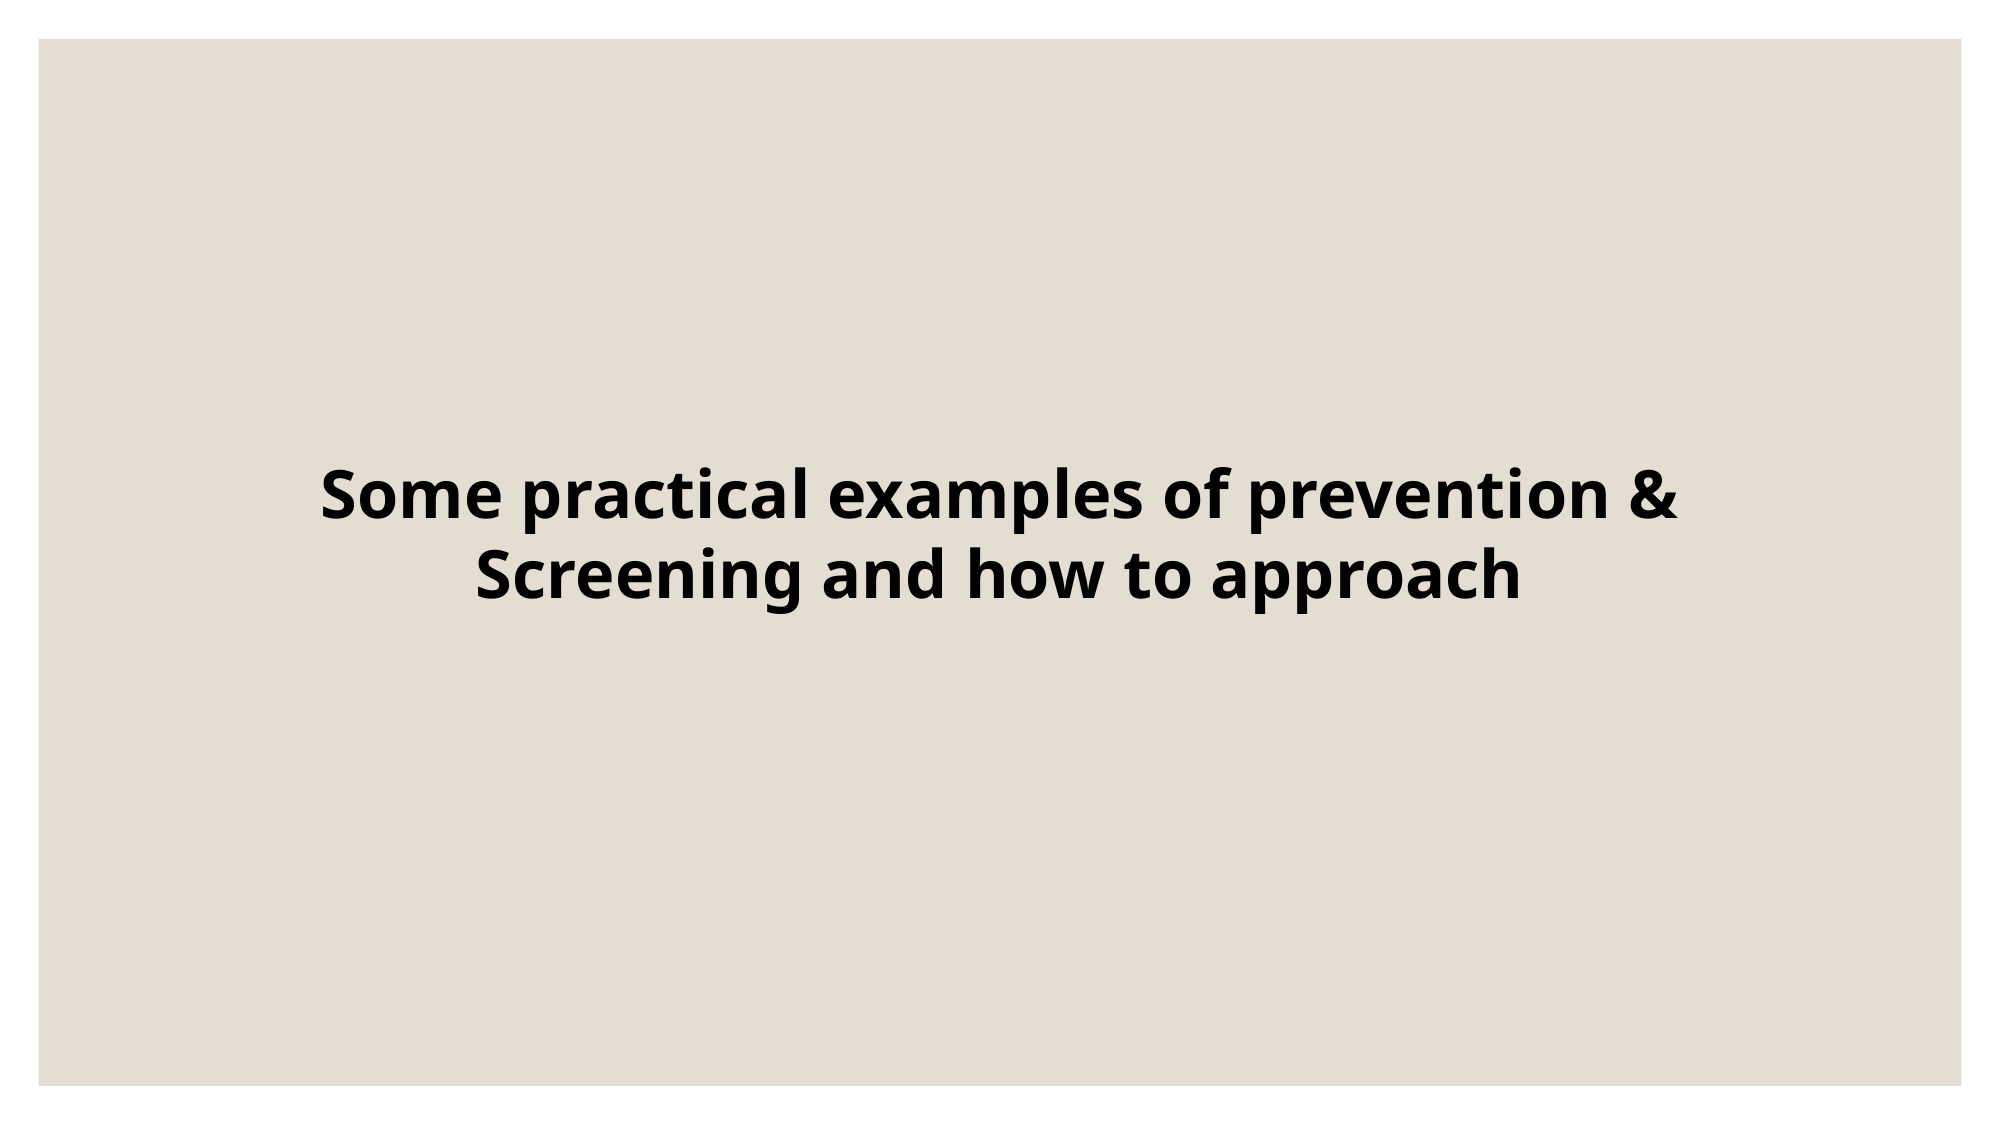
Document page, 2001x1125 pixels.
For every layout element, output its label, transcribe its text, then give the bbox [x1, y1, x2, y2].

list Some practical examples of prevention & Screening and how to approach [174, 345, 1825, 990]
